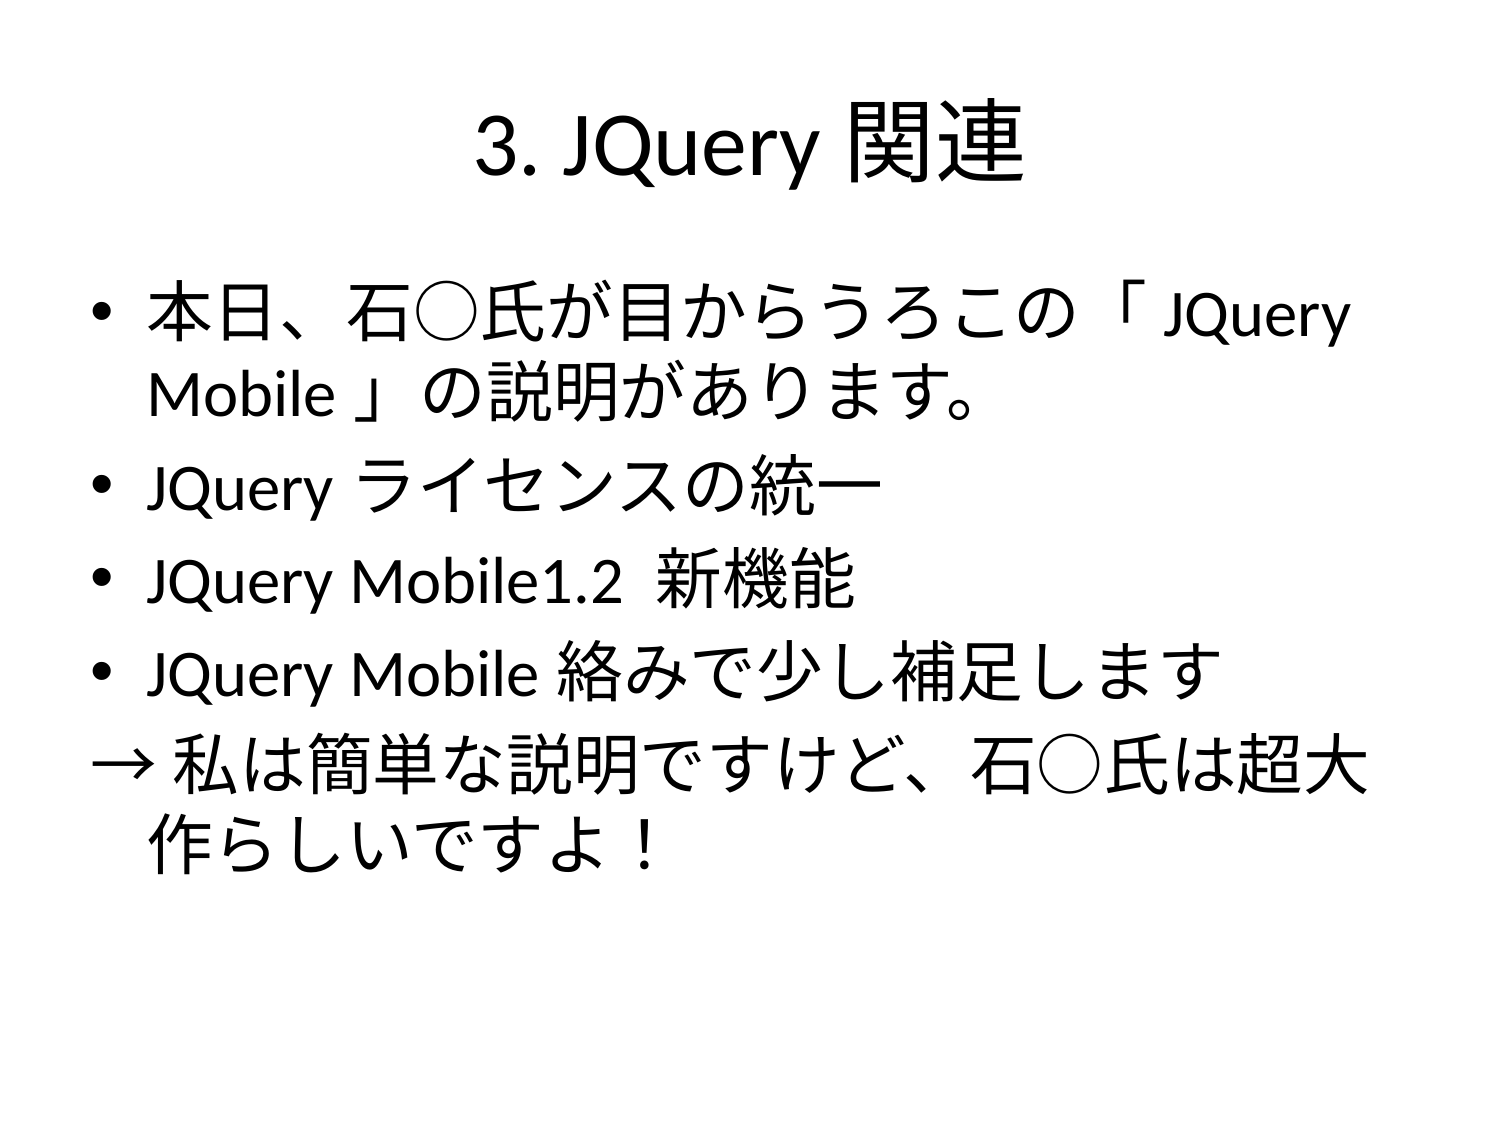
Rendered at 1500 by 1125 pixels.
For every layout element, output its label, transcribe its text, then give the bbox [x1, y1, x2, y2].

title 3. JQuery関連 [75, 45, 1425, 233]
list 本日、石○氏が目からうろこの「JQuery Mobile」の説明があります。 JQueryライセンスの統一 JQuery Mobile1.2 新機能 JQuery Mobile絡みで少し補足します →私は簡単な説明ですけど、石○氏は超大作らしいですよ！ [75, 262, 1425, 1005]
